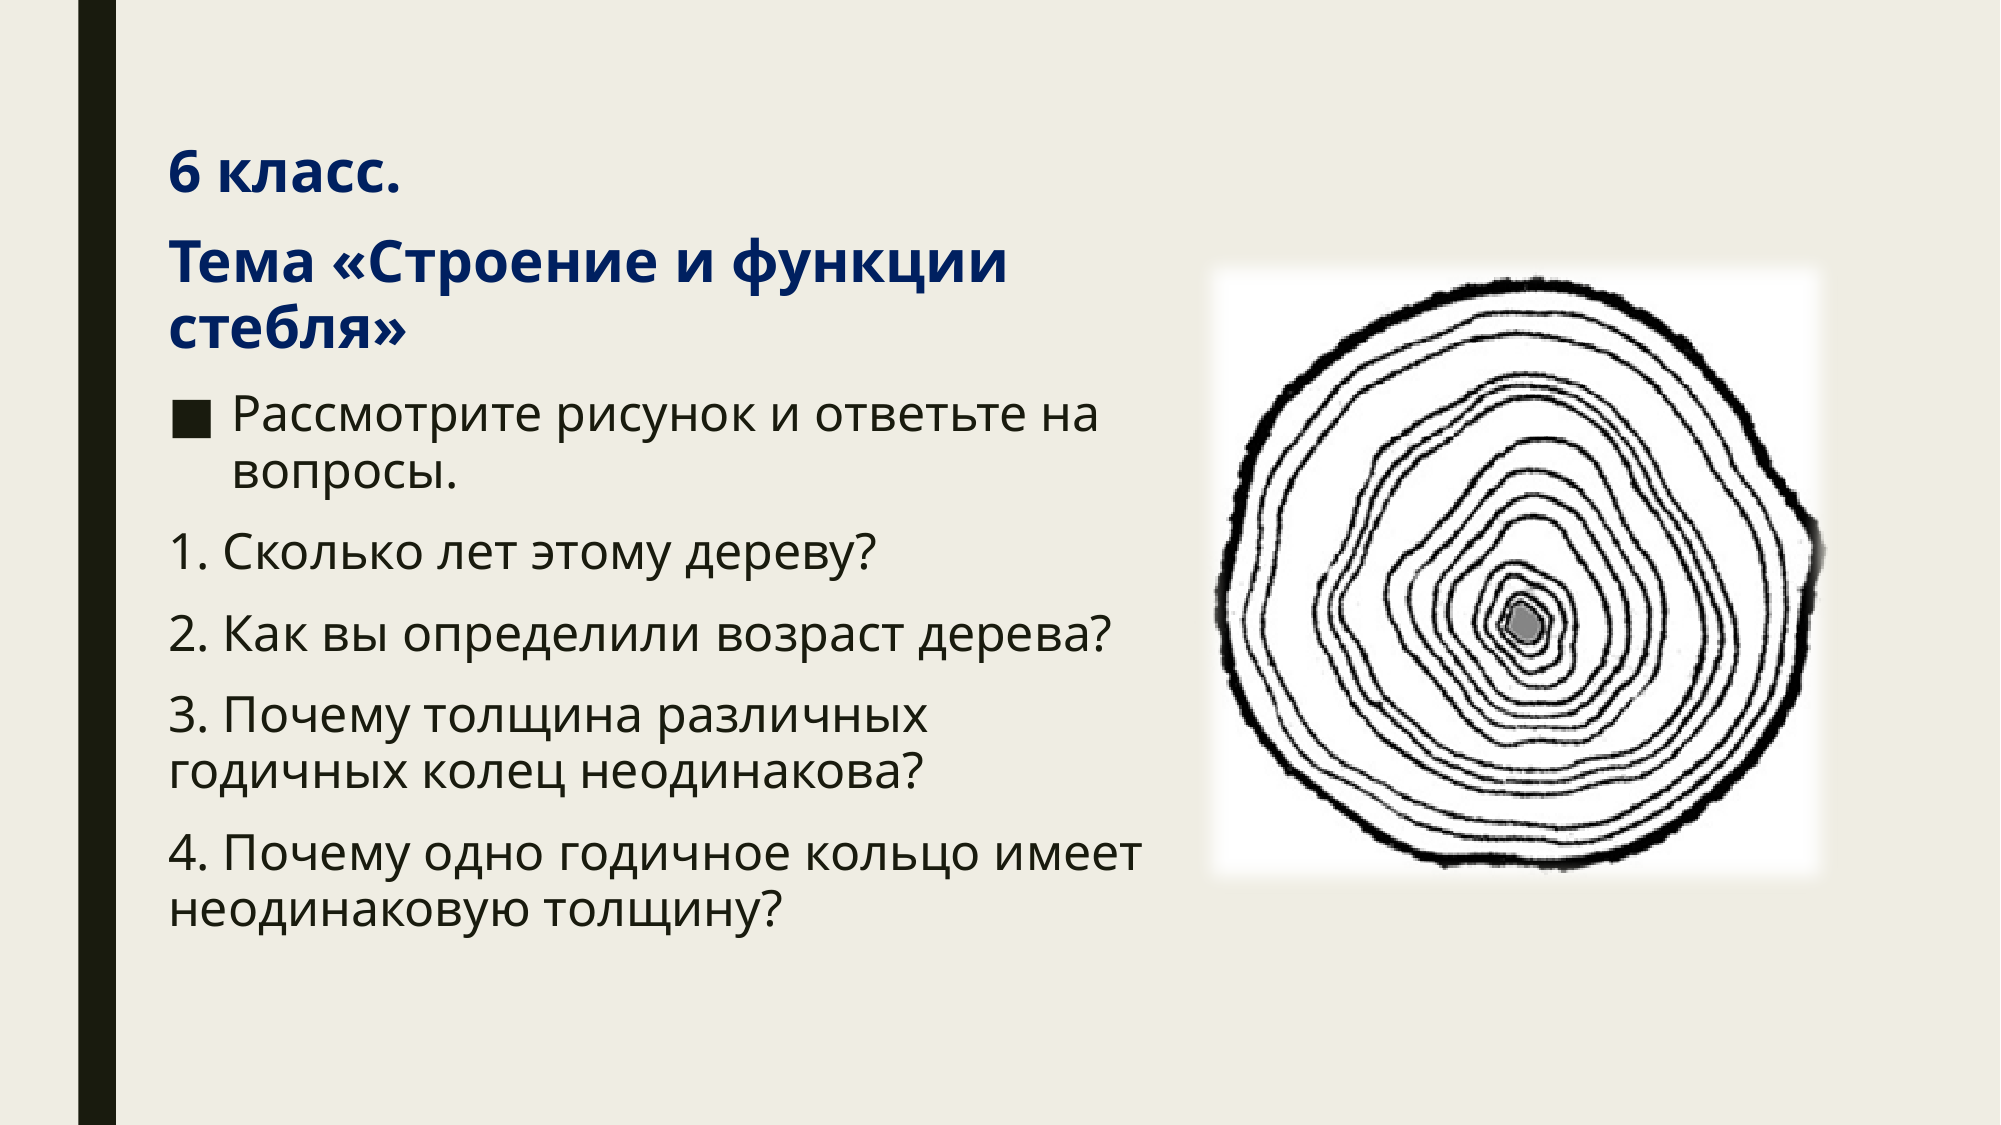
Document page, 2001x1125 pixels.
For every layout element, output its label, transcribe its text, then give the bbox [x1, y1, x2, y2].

list 6 класс. Тема «Строение и функции стебля» Рассмотрите рисунок и ответьте на вопросы. 1. Сколько лет этому дереву? 2. Как вы определили возраст дерева? 3. Почему толщина различных годичных колец неодинакова? 4. Почему одно годичное кольцо имеет неодинаковую толщину? [153, 132, 1173, 1011]
picture [1193, 249, 1838, 894]
